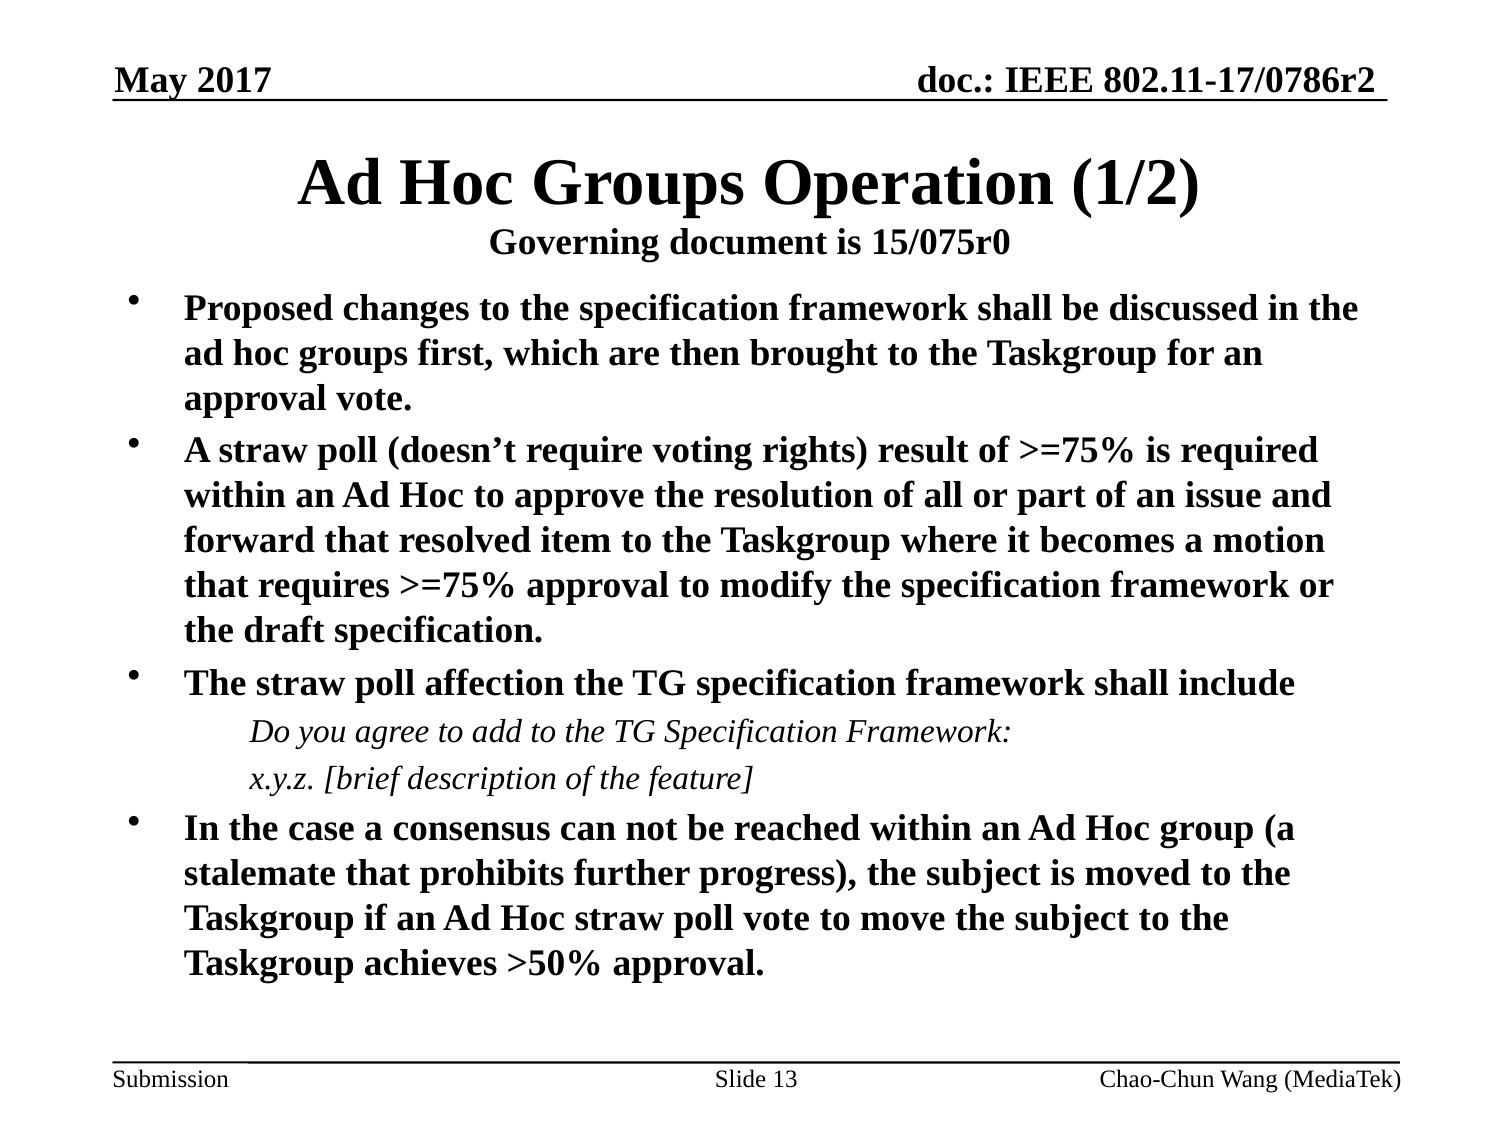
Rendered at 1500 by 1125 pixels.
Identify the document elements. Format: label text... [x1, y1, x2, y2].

title Ad Hoc Groups Operation (1/2) Governing document is 15/075r0 [112, 112, 1388, 275]
footer Chao-Chun Wang (MediaTek) [1094, 1061, 1402, 1093]
list Proposed changes to the specification framework shall be discussed in the ad hoc groups first, which are then brought to the Taskgroup for an approval vote. A straw poll (doesn’t require voting rights) result of >=75% is required within an Ad Hoc to approve the resolution of all or part of an issue and forward that resolved item to the Taskgroup where it becomes a motion that requires >=75% approval to modify the specification framework or the draft specification. The straw poll affection the TG specification framework shall include Do you agree to add to the TG Specification Framework: x.y.z. [brief description of the feature] In the case a consensus can not be reached within an Ad Hoc group (a stalemate that prohibits further progress), the subject is moved to the Taskgroup if an Ad Hoc straw poll vote to move the subject to the Taskgroup achieves >50% approval. [112, 275, 1388, 950]
slide_number Slide 13 [712, 1061, 800, 1093]
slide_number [114, 54, 274, 101]
